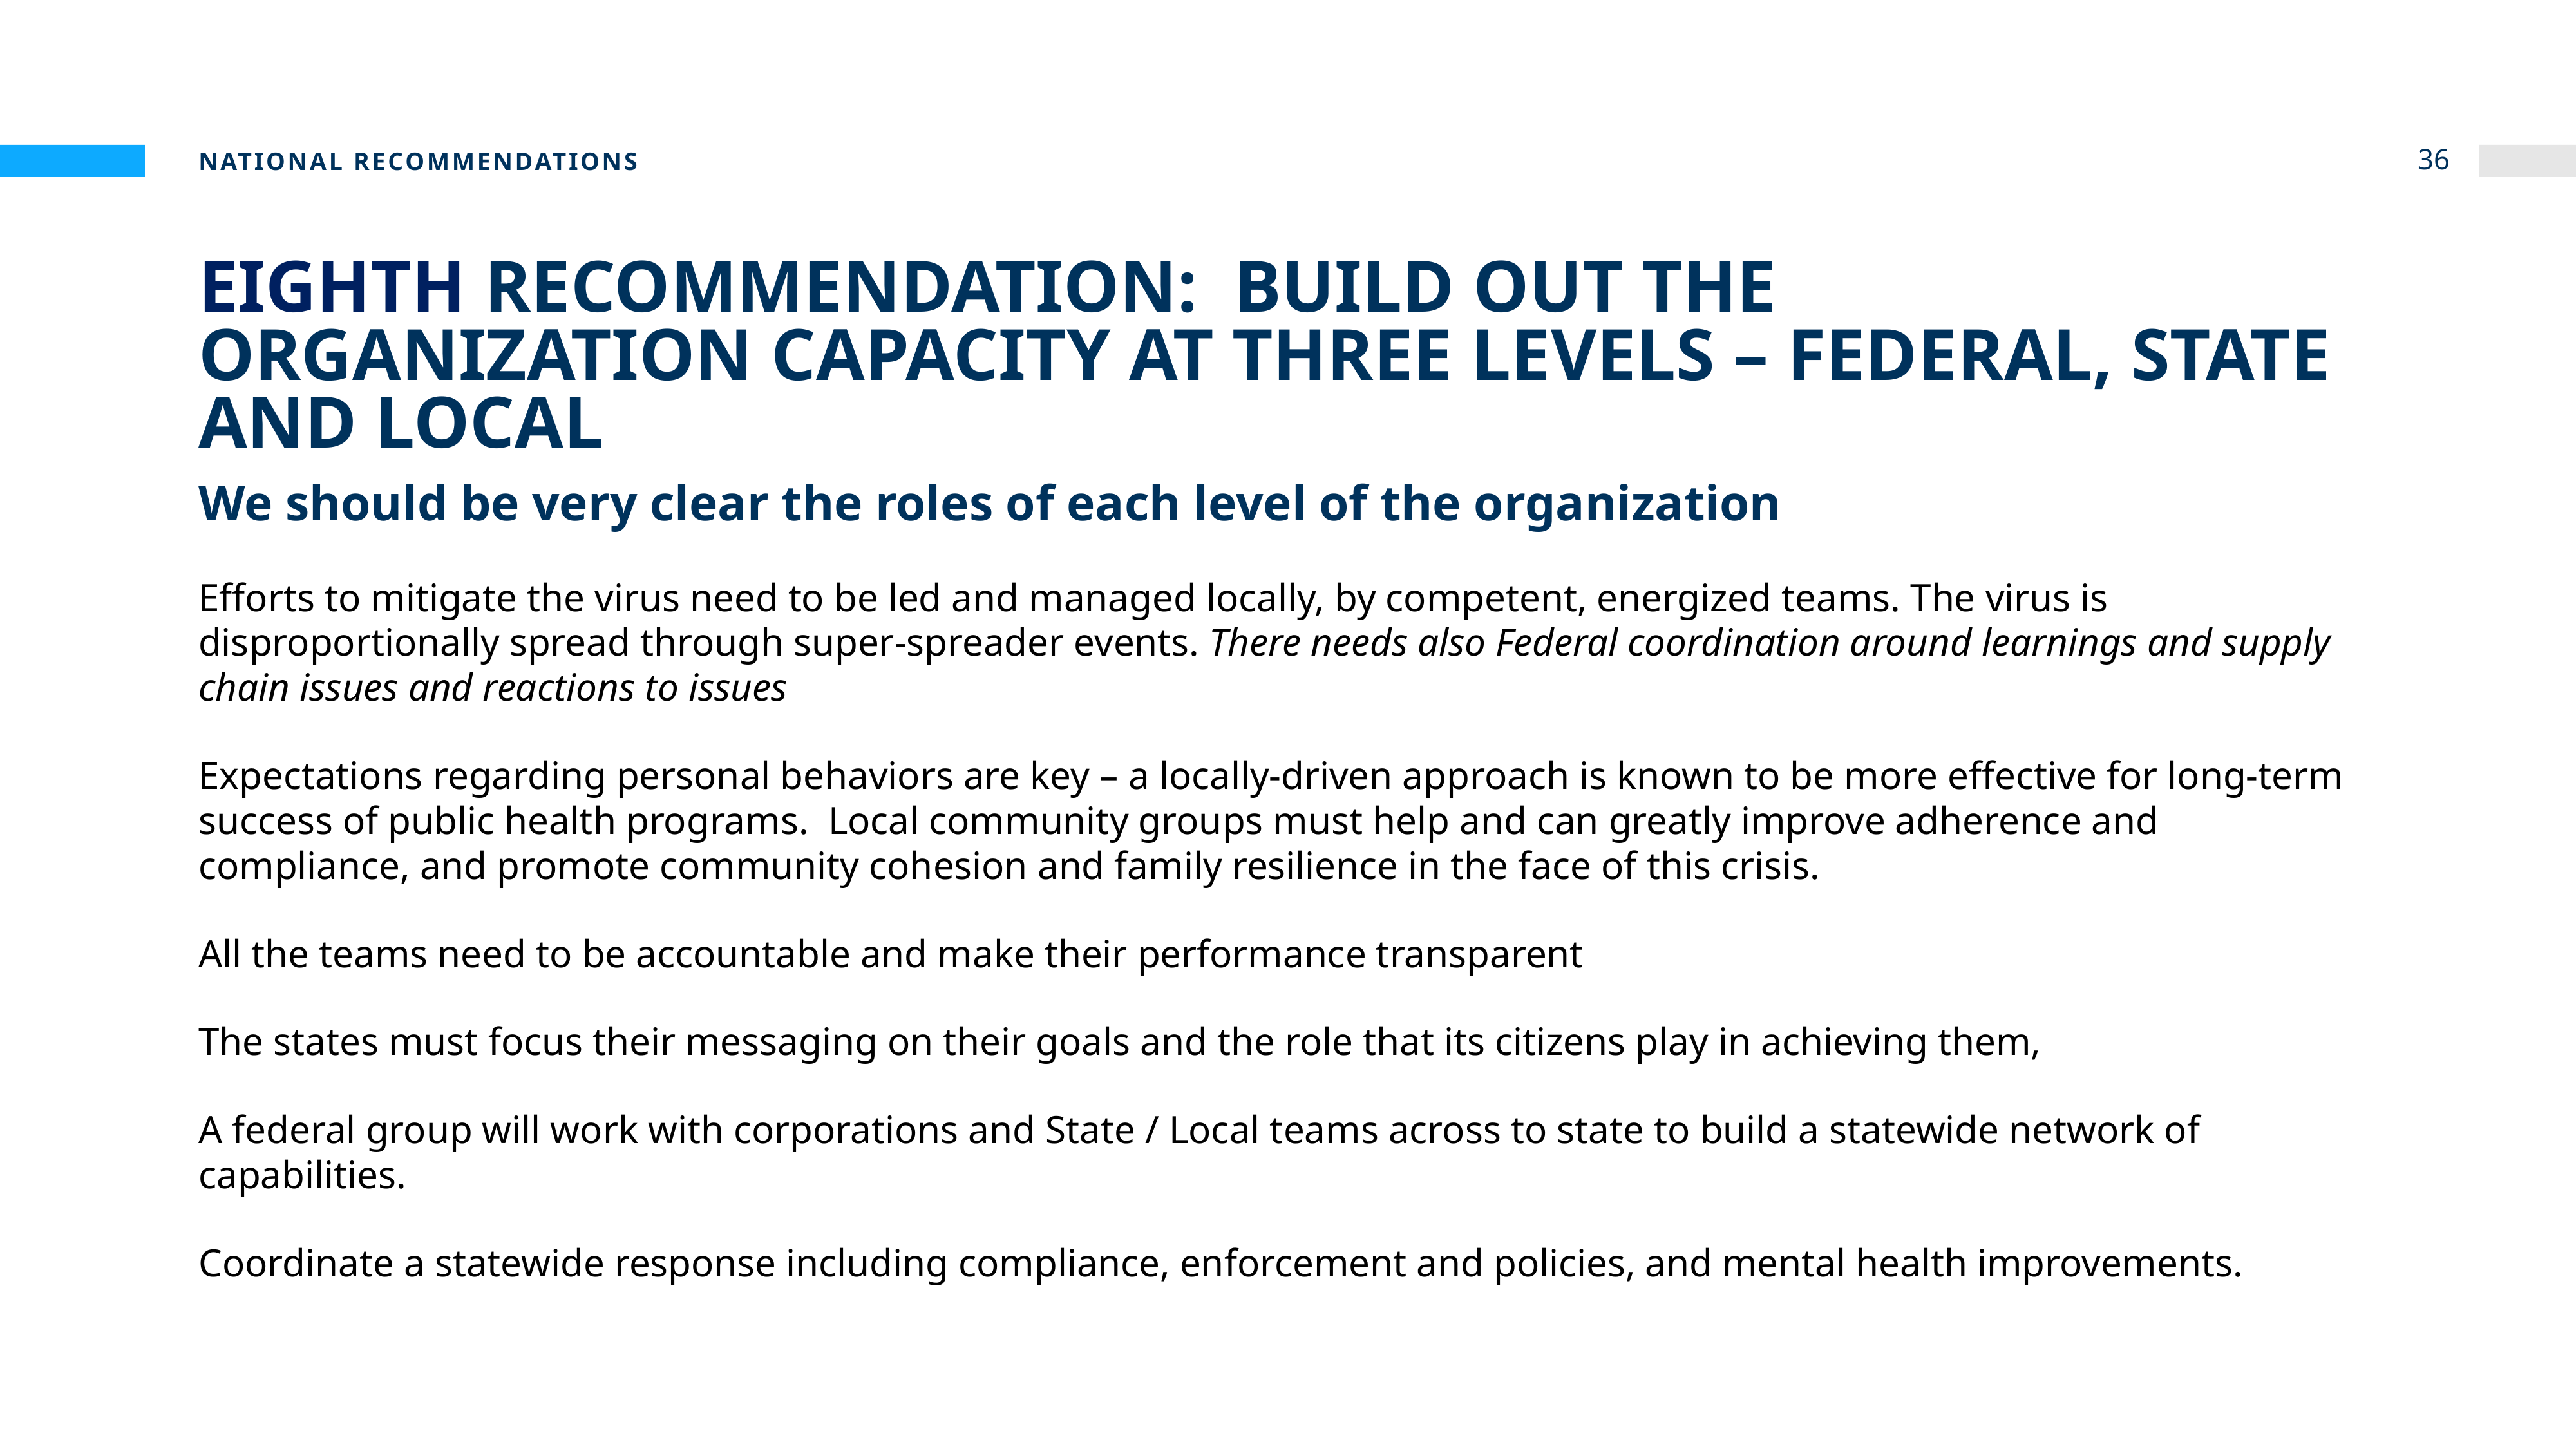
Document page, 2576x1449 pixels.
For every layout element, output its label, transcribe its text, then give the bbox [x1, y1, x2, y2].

list National Recommendations [193, 136, 1112, 185]
slide_number 36 [2349, 138, 2456, 184]
text_box We should be very clear the roles of each level of the organization Efforts to mitigate the virus need to be led and managed locally, by competent, energized teams. The virus is disproportionally spread through super-spreader events. There needs also Federal coordination around learnings and supply chain issues and reactions to issues Expectations regarding personal behaviors are key – a locally-driven approach is known to be more effective for long-term success of public health programs. Local community groups must help and can greatly improve adherence and compliance, and promote community cohesion and family resilience in the face of this crisis. All the teams need to be accountable and make their performance transparent The states must focus their messaging on their goals and the role that its citizens play in achieving them, A federal group will work with corporations and State / Local teams across to state to build a statewide network of capabilities. Coordinate a statewide response including compliance, enforcement and policies, and mental health improvements. [193, 467, 2349, 1250]
text_box [2479, 144, 2576, 177]
title Eighth recommendation: Build out the organization capacity at three levels – federal, state and local [193, 252, 2350, 468]
text_box [0, 144, 145, 177]
